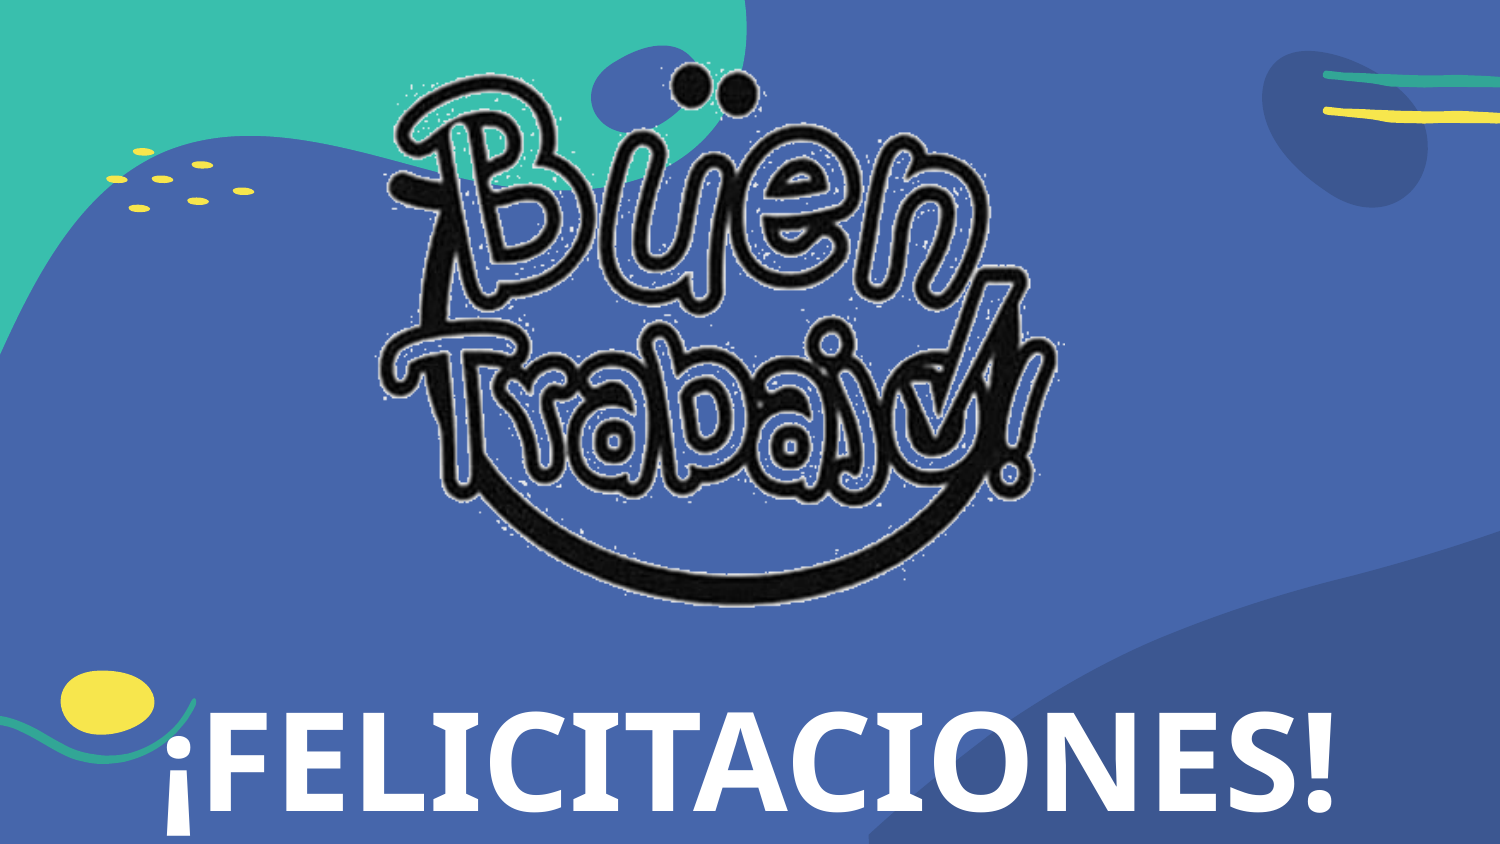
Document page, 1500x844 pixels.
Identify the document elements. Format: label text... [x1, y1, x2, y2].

picture [369, 0, 1066, 620]
text_box ¡FELICITACIONES! [117, 710, 1383, 802]
